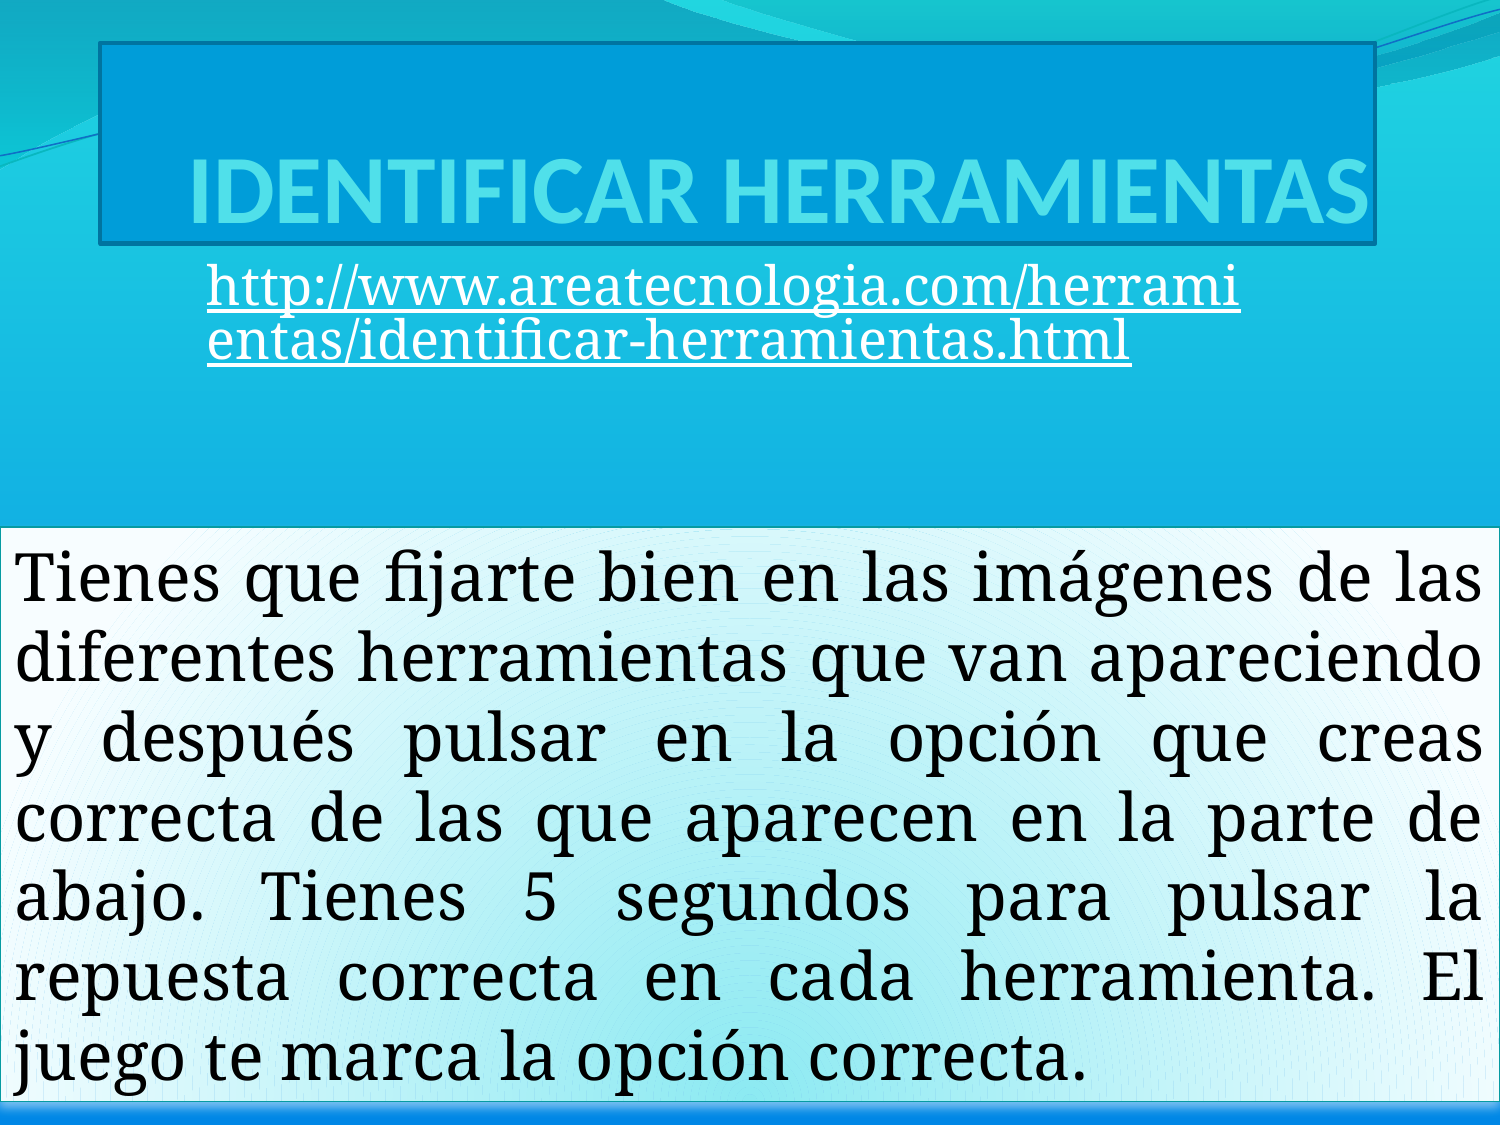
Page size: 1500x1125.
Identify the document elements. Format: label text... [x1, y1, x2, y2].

title IDENTIFICAR HERRAMIENTAS [98, 41, 1377, 246]
text_box Tienes que fijarte bien en las imágenes de las diferentes herramientas que van apareciendo y después pulsar en la opción que creas correcta de las que aparecen en la parte de abajo. Tienes 5 segundos para pulsar la repuesta correcta en cada herramienta. El juego te marca la opción correcta. [0, 526, 1500, 1102]
subtitle http://www.areatecnologia.com/herramientas/identificar-herramientas.html [206, 243, 1257, 526]
